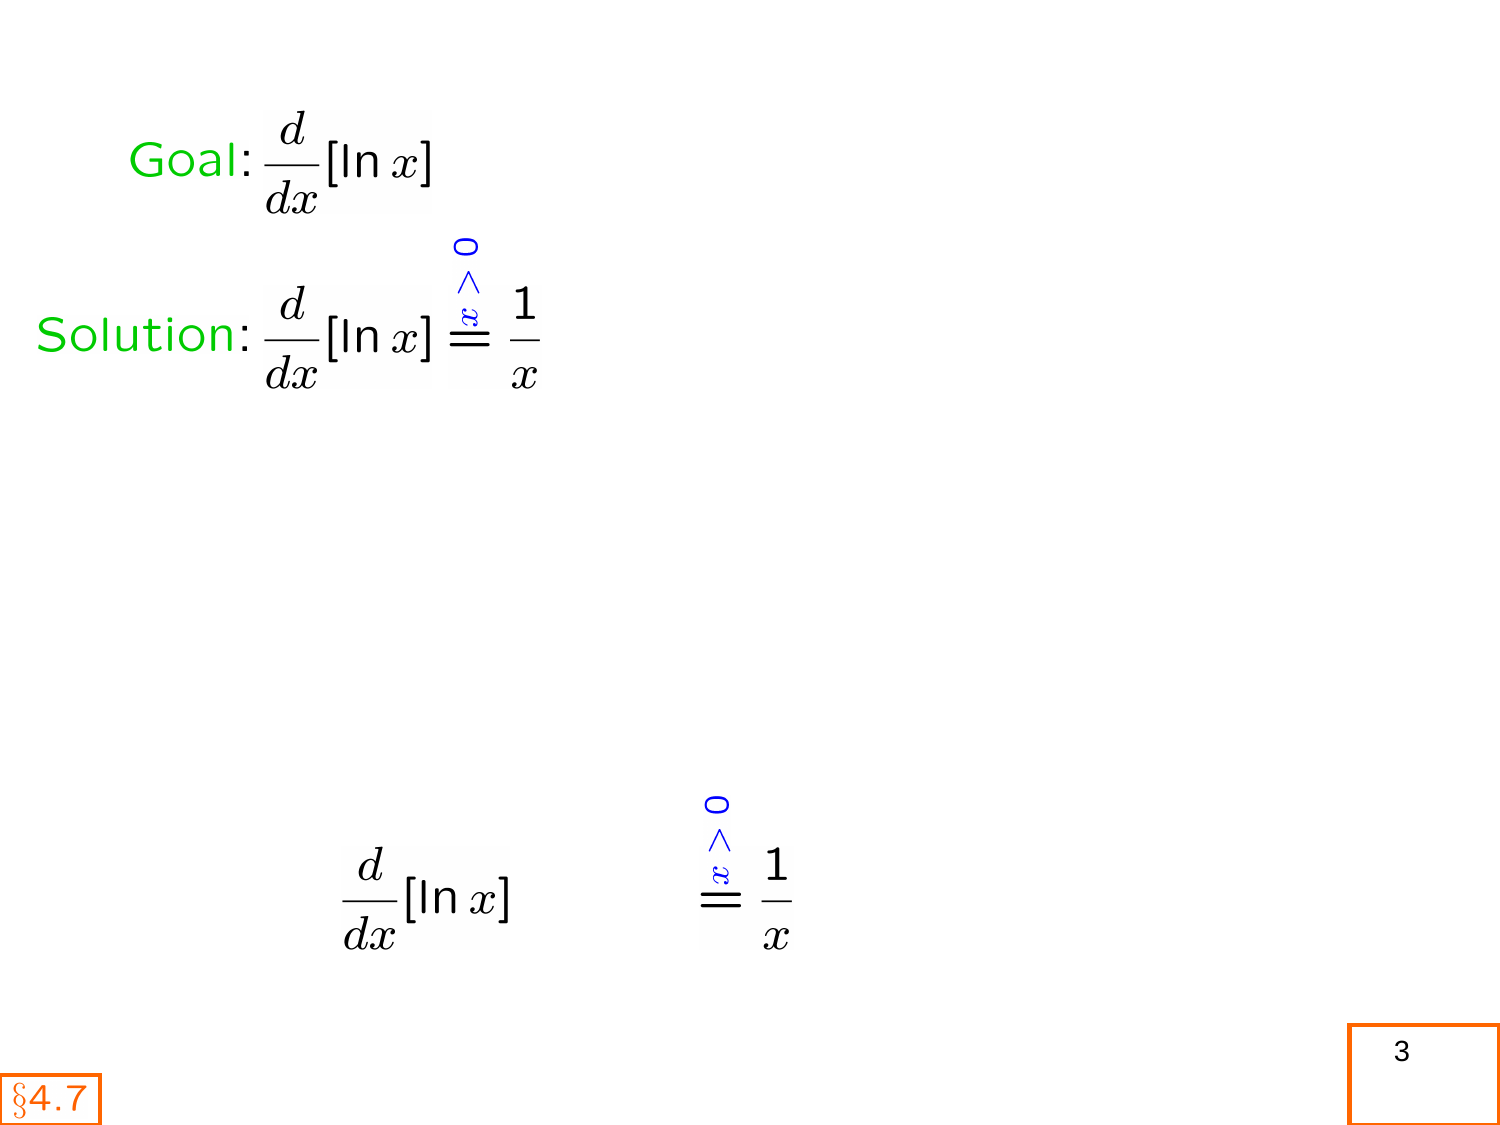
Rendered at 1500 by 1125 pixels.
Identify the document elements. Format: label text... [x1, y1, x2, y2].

picture [263, 238, 542, 389]
picture [341, 846, 510, 950]
text_box [0, 1074, 100, 1125]
picture [130, 139, 249, 179]
picture [12, 1080, 88, 1119]
picture [671, 796, 794, 951]
picture [37, 314, 249, 354]
picture [263, 109, 432, 214]
slide_number 3 [1074, 1024, 1425, 1103]
text_box [1349, 1025, 1500, 1125]
